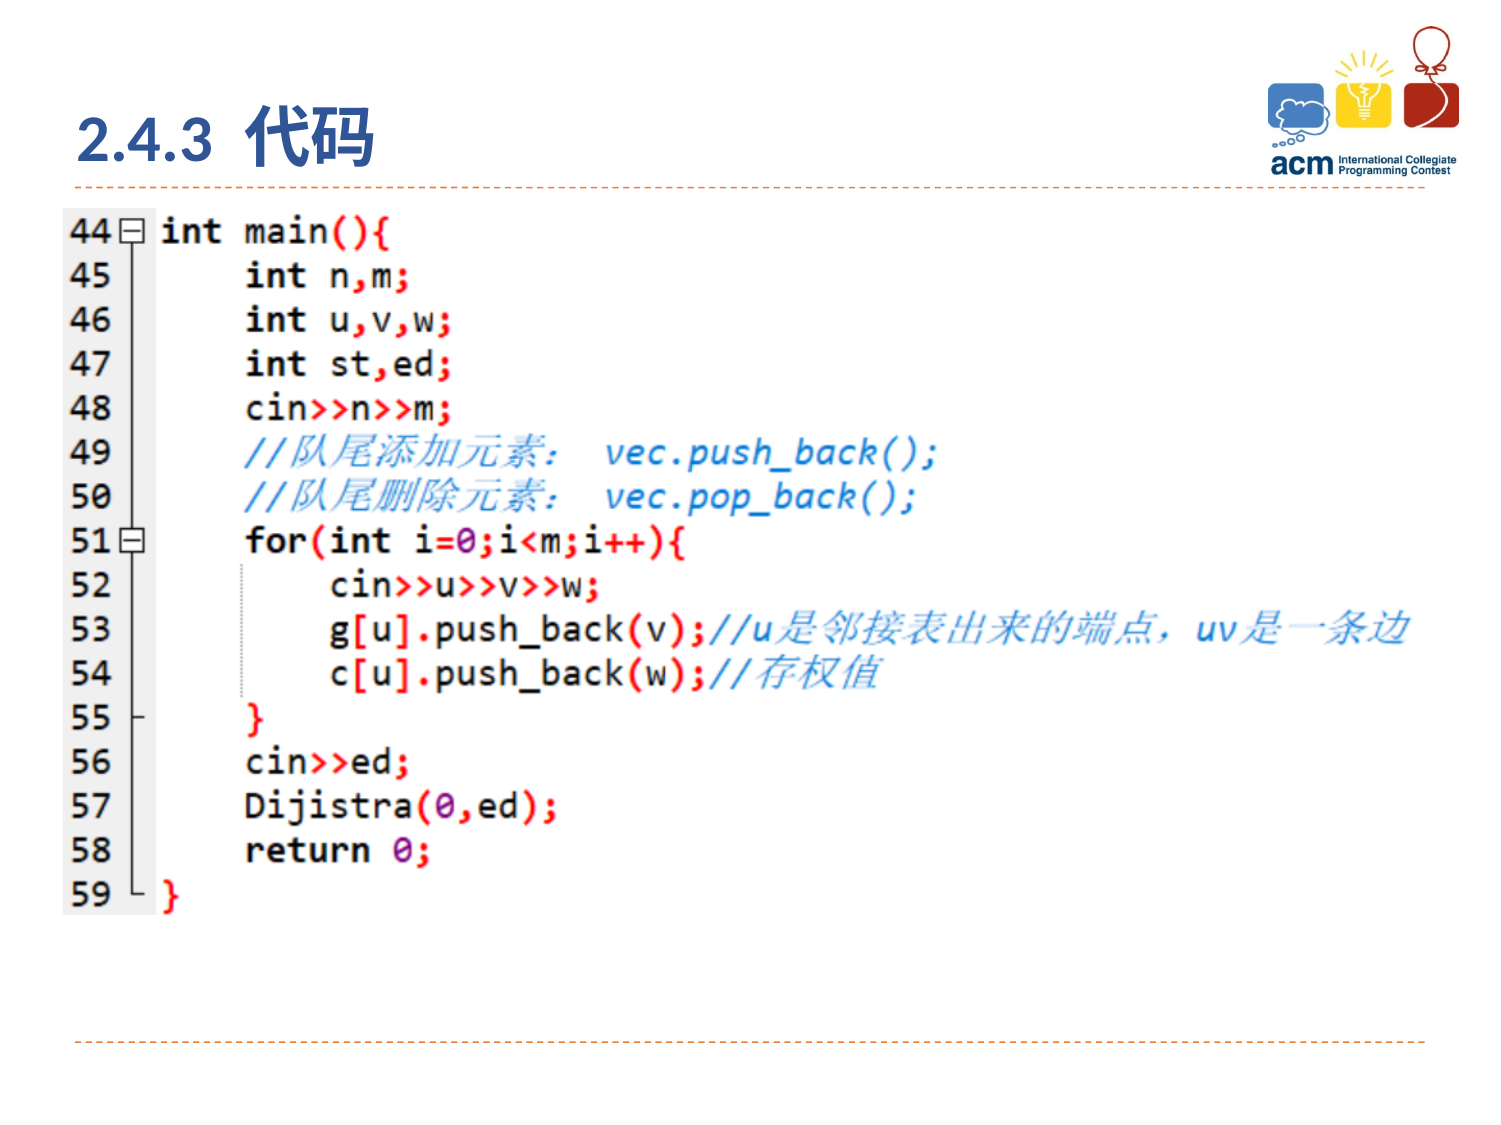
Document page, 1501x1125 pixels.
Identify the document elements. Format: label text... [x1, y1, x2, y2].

picture [1268, 26, 1459, 181]
picture [62, 208, 1417, 916]
slide_number [1059, 1042, 1398, 1103]
text_box 2.4.3 代码 [61, 87, 393, 183]
